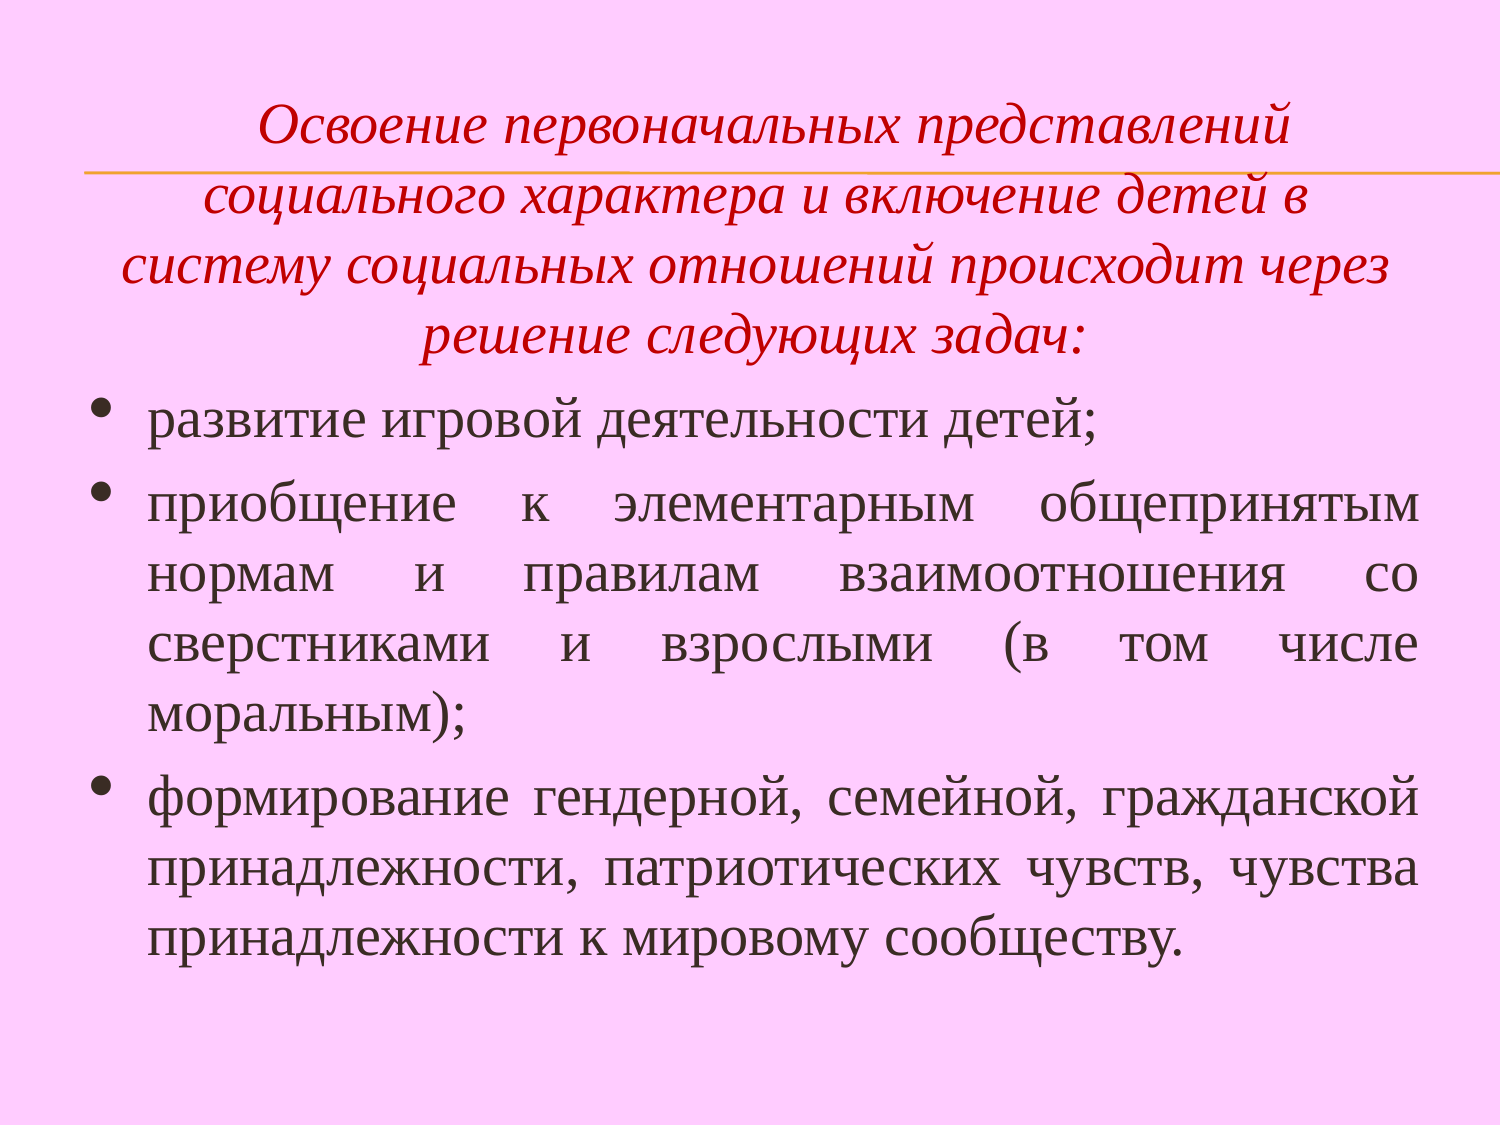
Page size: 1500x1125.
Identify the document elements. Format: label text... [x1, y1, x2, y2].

text_box Освоение первоначальных представлений социального характера и включение детей в систему социальных отношений происходит через решение следующих задач: развитие игровой деятельности детей; приобщение к элементарным общепринятым нормам и правилам взаимоотношения со сверстниками и взрослыми (в том числе моральным); формирование гендерной, семейной, гражданской принадлежности, патриотических чувств, чувства принадлежности к мировому сообществу. [76, 78, 1436, 975]
